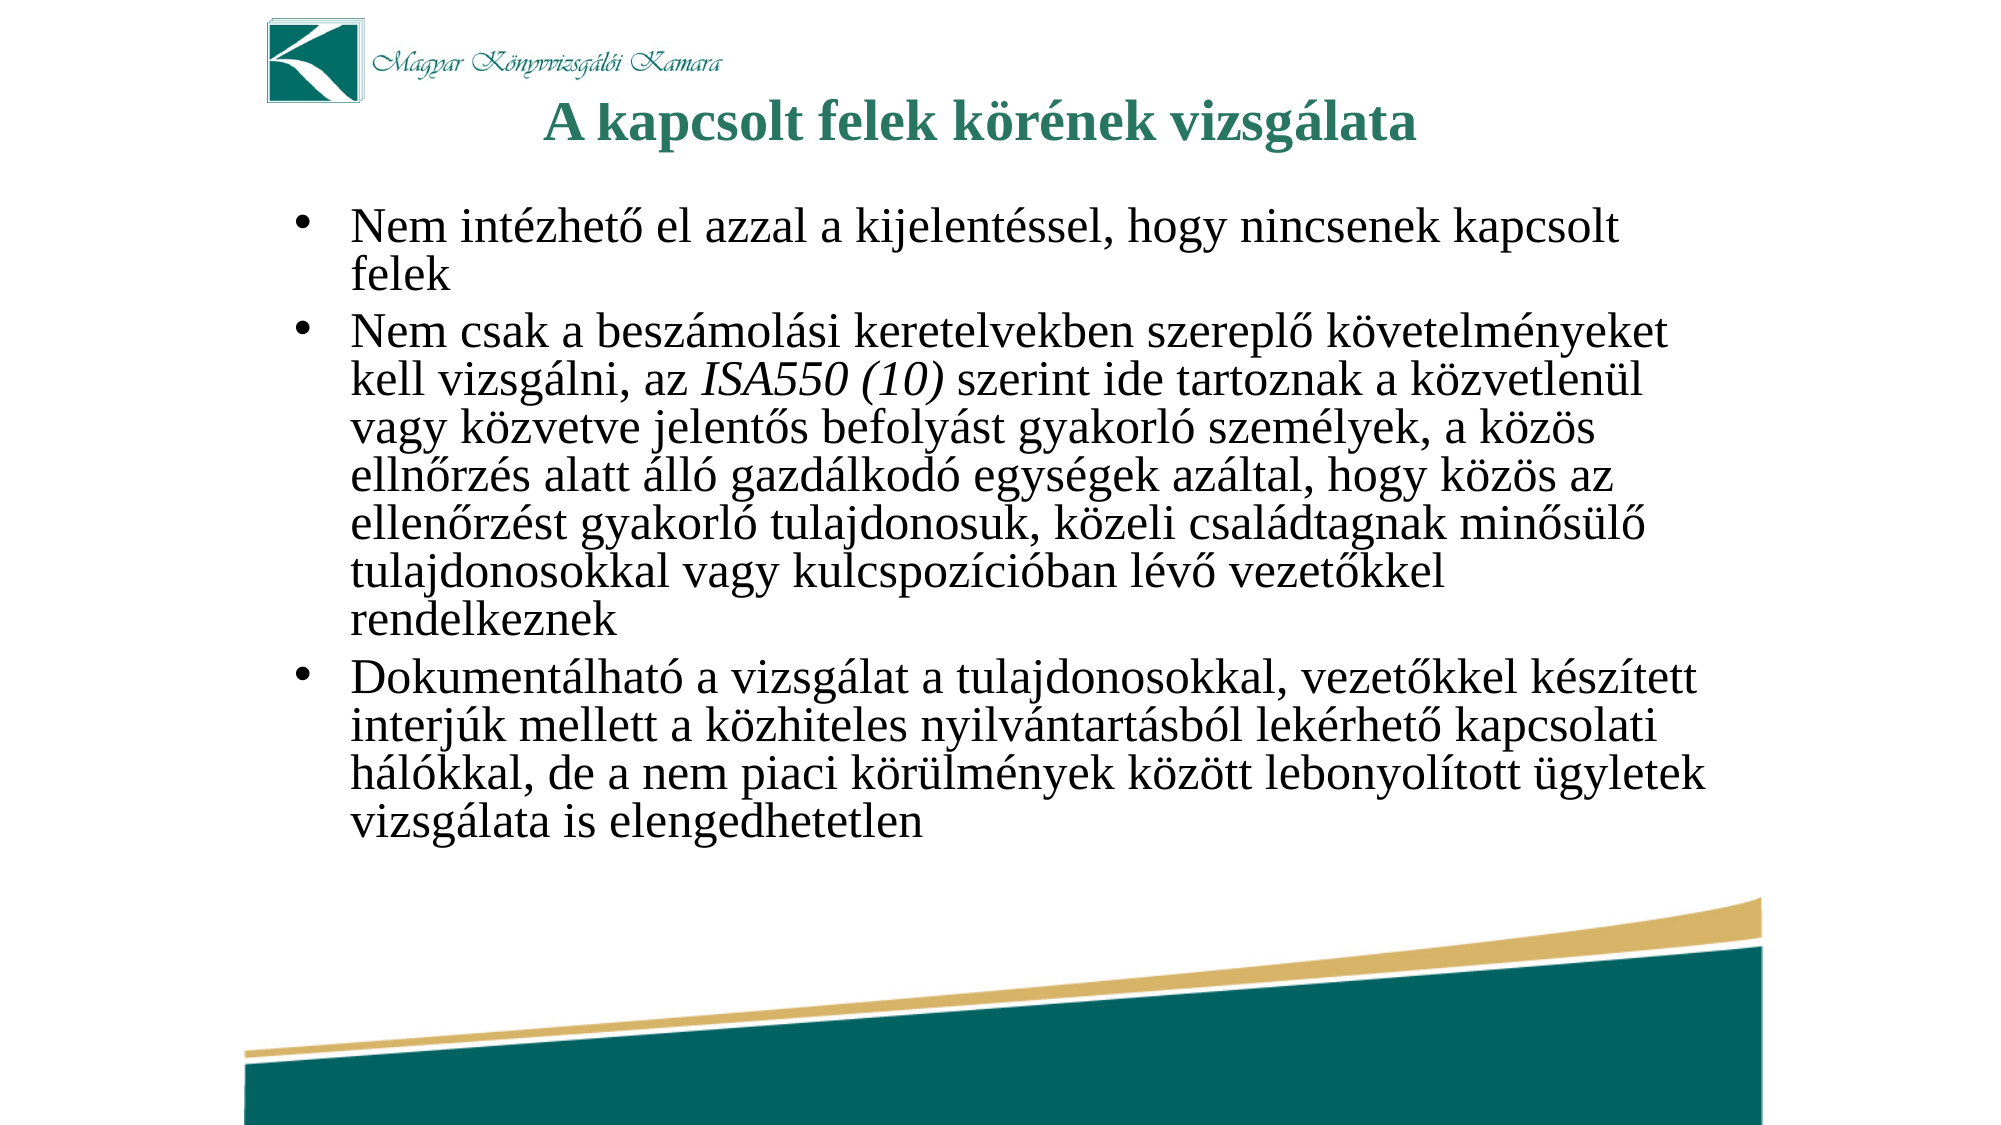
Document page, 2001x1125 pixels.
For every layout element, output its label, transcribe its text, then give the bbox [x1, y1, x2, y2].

title A kapcsolt felek körének vizsgálata [279, 102, 1697, 161]
picture [243, 897, 1765, 1125]
text_box Nem intézhető el azzal a kijelentéssel, hogy nincsenek kapcsolt felek Nem csak a beszámolási keretelvekben szereplő követelményeket kell vizsgálni, az ISA550 (10) szerint ide tartoznak a közvetlenül vagy közvetve jelentős befolyást gyakorló személyek, a közös ellnőrzés alatt álló gazdálkodó egységek azáltal, hogy közös az ellenőrzést gyakorló tulajdonosuk, közeli családtagnak minősülő tulajdonosokkal vagy kulcspozícióban lévő vezetőkkel rendelkeznek Dokumentálható a vizsgálat a tulajdonosokkal, vezetőkkel készített interjúk mellett a közhiteles nyilvántartásból lekérhető kapcsolati hálókkal, de a nem piaci körülmények között lebonyolított ügyletek vizsgálata is elengedhetetlen [279, 196, 1733, 897]
picture [267, 18, 723, 103]
